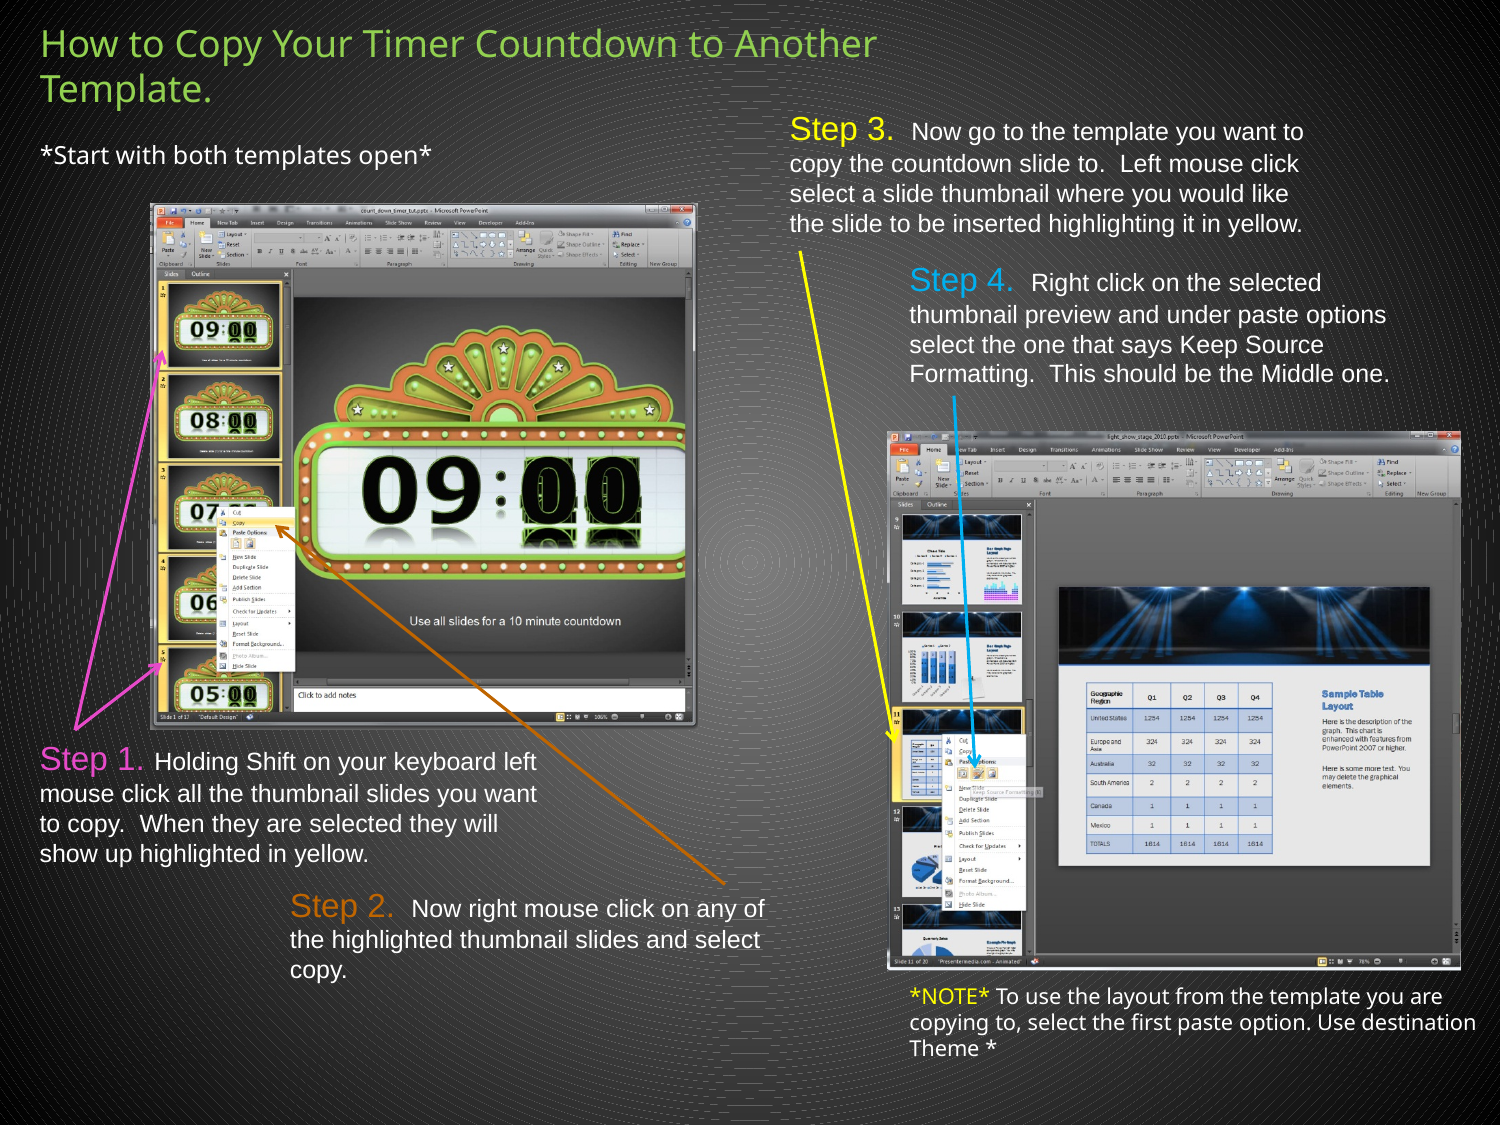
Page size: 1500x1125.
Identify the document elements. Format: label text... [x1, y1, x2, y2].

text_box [74, 349, 163, 662]
picture [149, 203, 698, 731]
text_box How to Copy Your Timer Countdown to Another Template. *Start with both templates open* [24, 12, 950, 178]
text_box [274, 524, 726, 885]
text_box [74, 662, 163, 731]
picture [887, 430, 1461, 971]
text_box Step 4. Right click on the selected thumbnail preview and under paste options select the one that says Keep Source Formatting. This should be the Middle one. [895, 250, 1442, 396]
text_box Step 3. Now go to the template you want to copy the countdown slide to. Left mouse click select a slide thumbnail where you would like the slide to be inserted highlighting it in yellow. [774, 99, 1323, 245]
text_box *NOTE* To use the layout from the template you are copying to, select the first paste option. Use destination Theme * [894, 974, 1500, 1069]
text_box Step 1. Holding Shift on your keyboard left mouse click all the thumbnail slides you want to copy. When they are selected they will show up highlighted in yellow. [24, 730, 269, 875]
text_box Step 2. Now right mouse click on any of the highlighted thumbnail slides and select copy. [274, 876, 823, 991]
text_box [799, 250, 895, 744]
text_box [953, 395, 976, 769]
